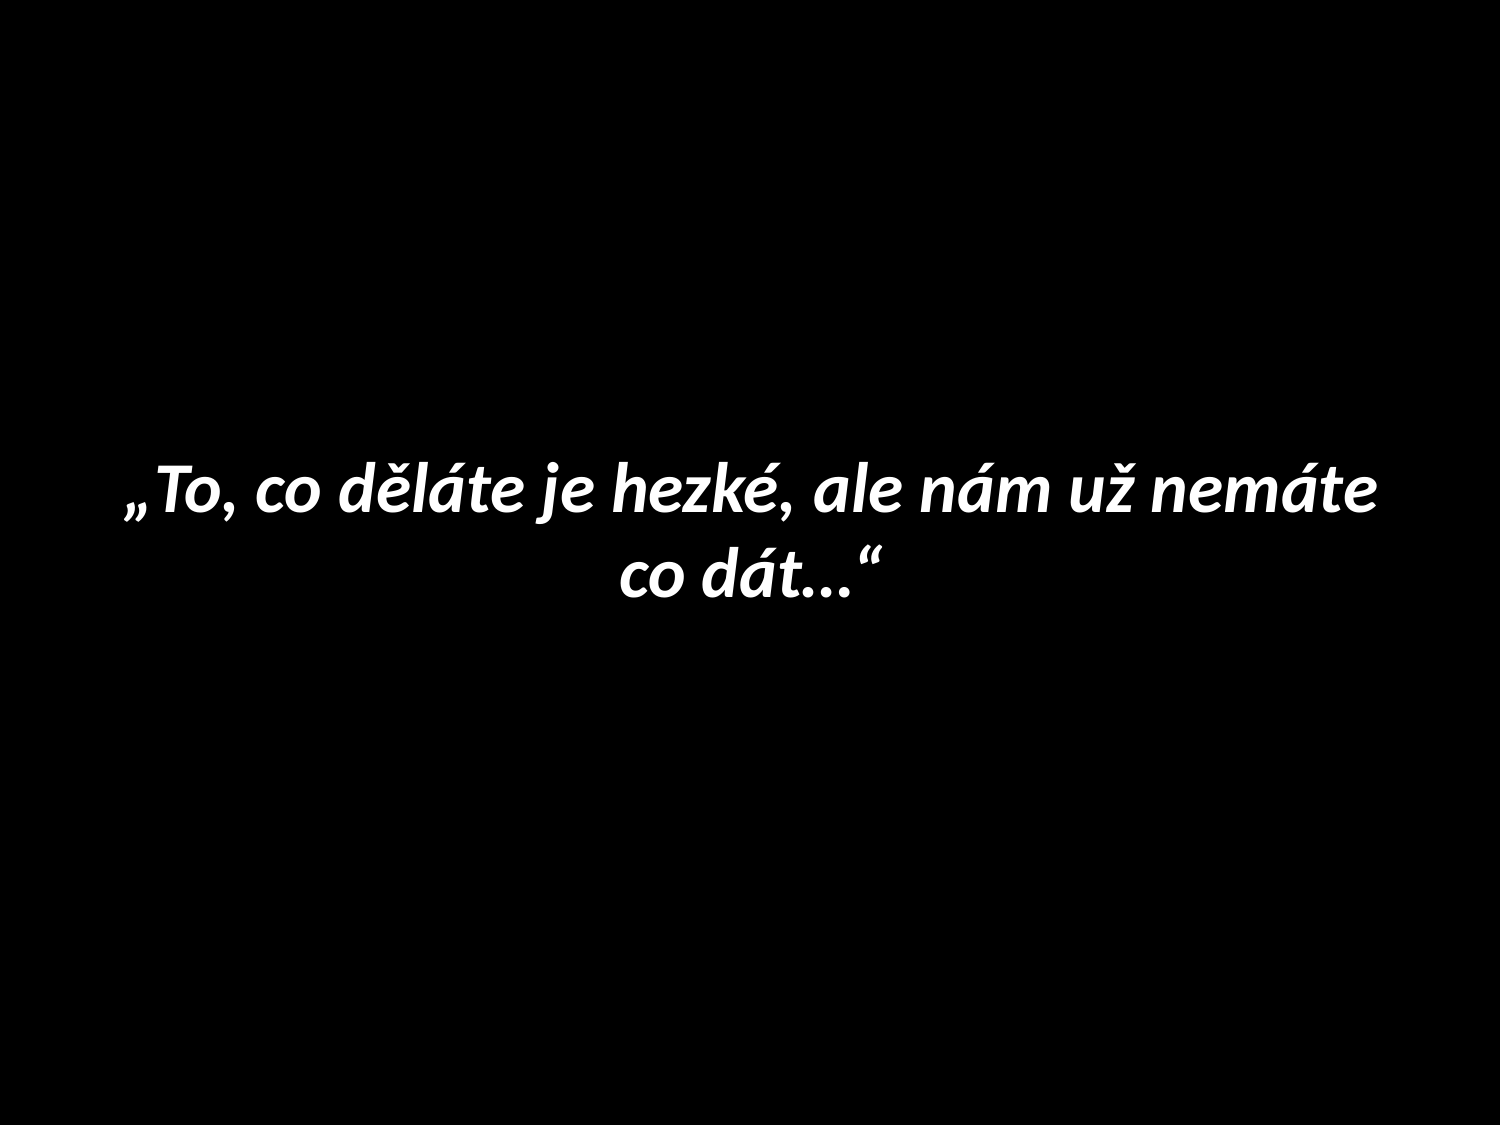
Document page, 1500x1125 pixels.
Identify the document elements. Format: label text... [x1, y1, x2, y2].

title „To, co děláte je hezké, ale nám už nemáte co dát…“ [76, 432, 1427, 621]
